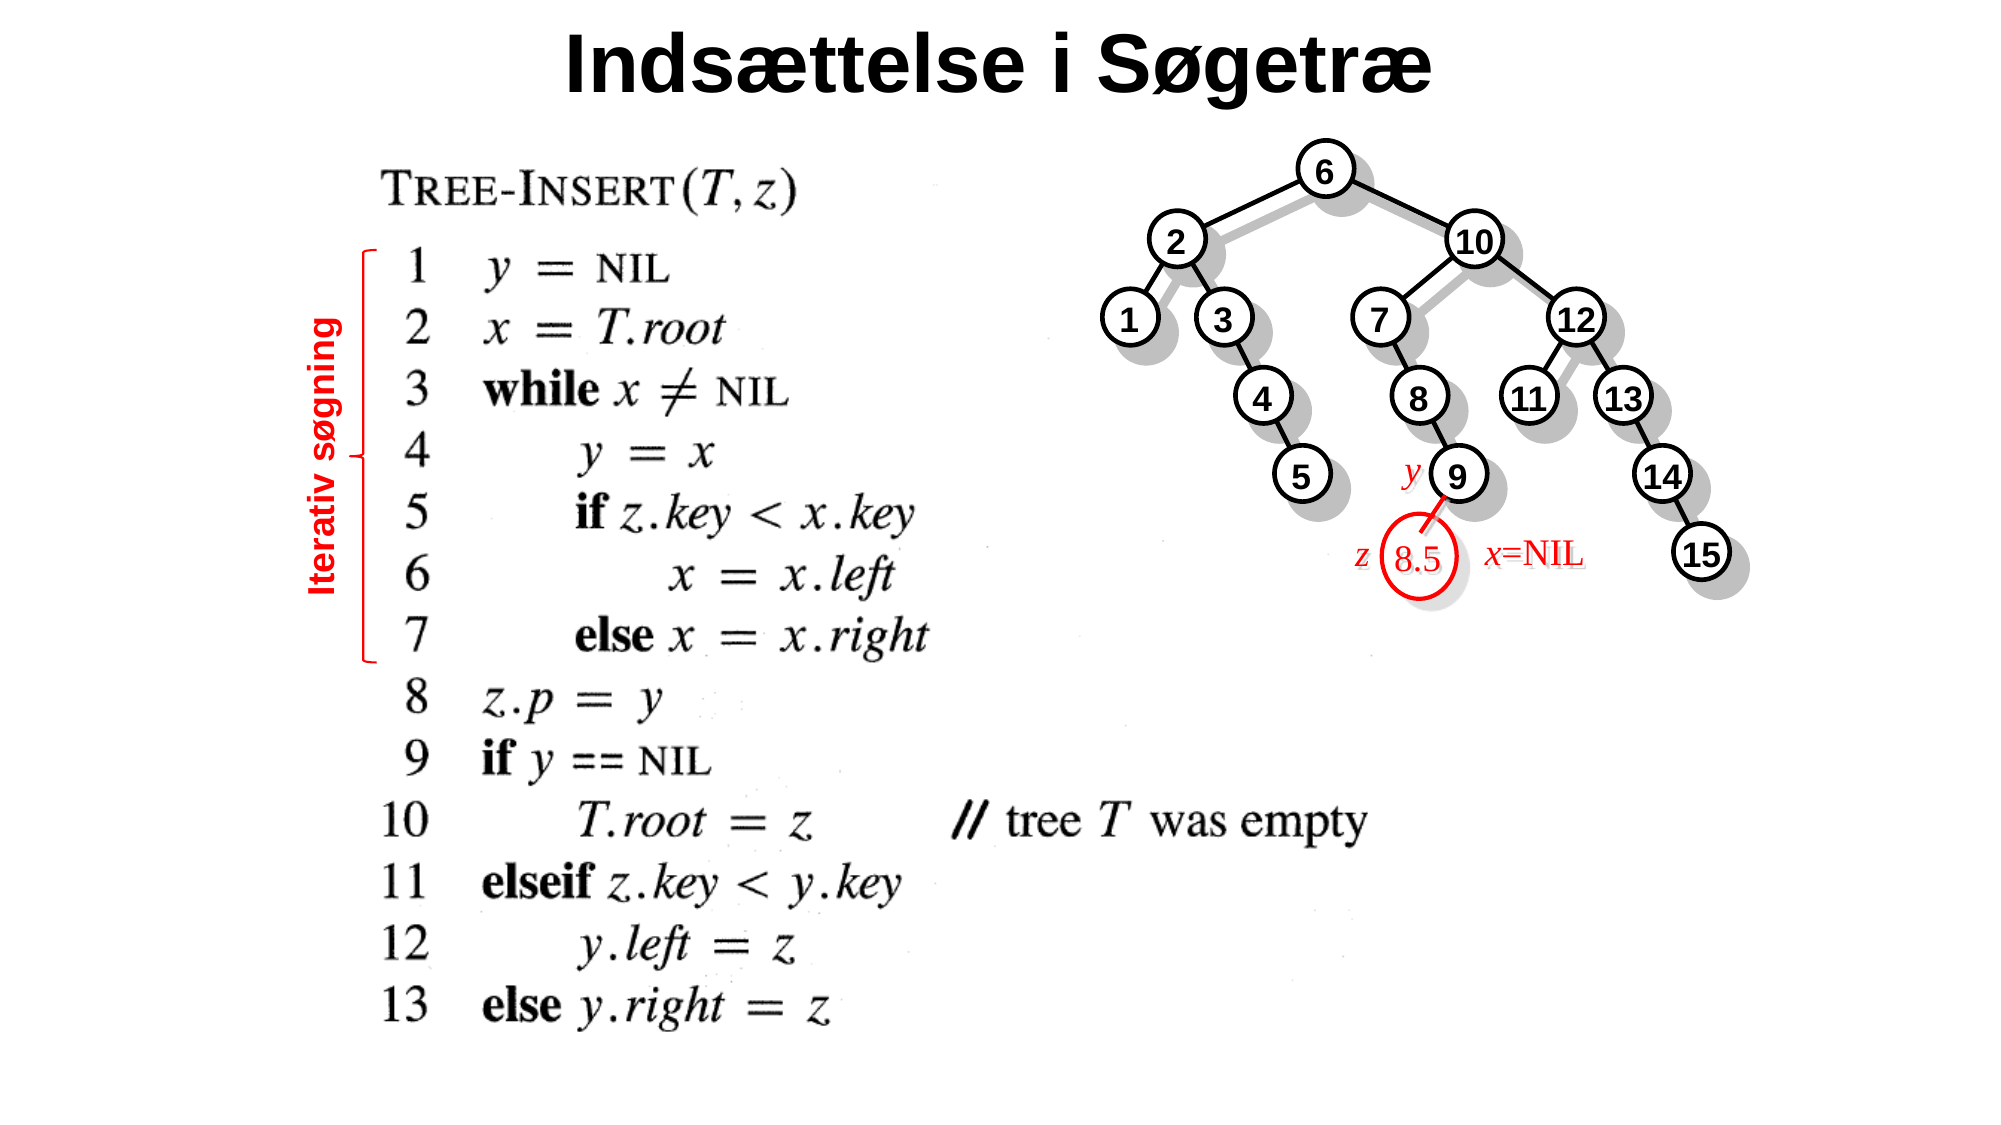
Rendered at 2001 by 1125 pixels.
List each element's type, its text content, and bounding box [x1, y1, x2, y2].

text_box [349, 250, 367, 662]
text_box Indsættelse i Søgetræ [324, 0, 1675, 118]
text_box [1099, 137, 1751, 601]
picture [372, 162, 1375, 1032]
text_box Iterativ søgning [289, 187, 349, 726]
